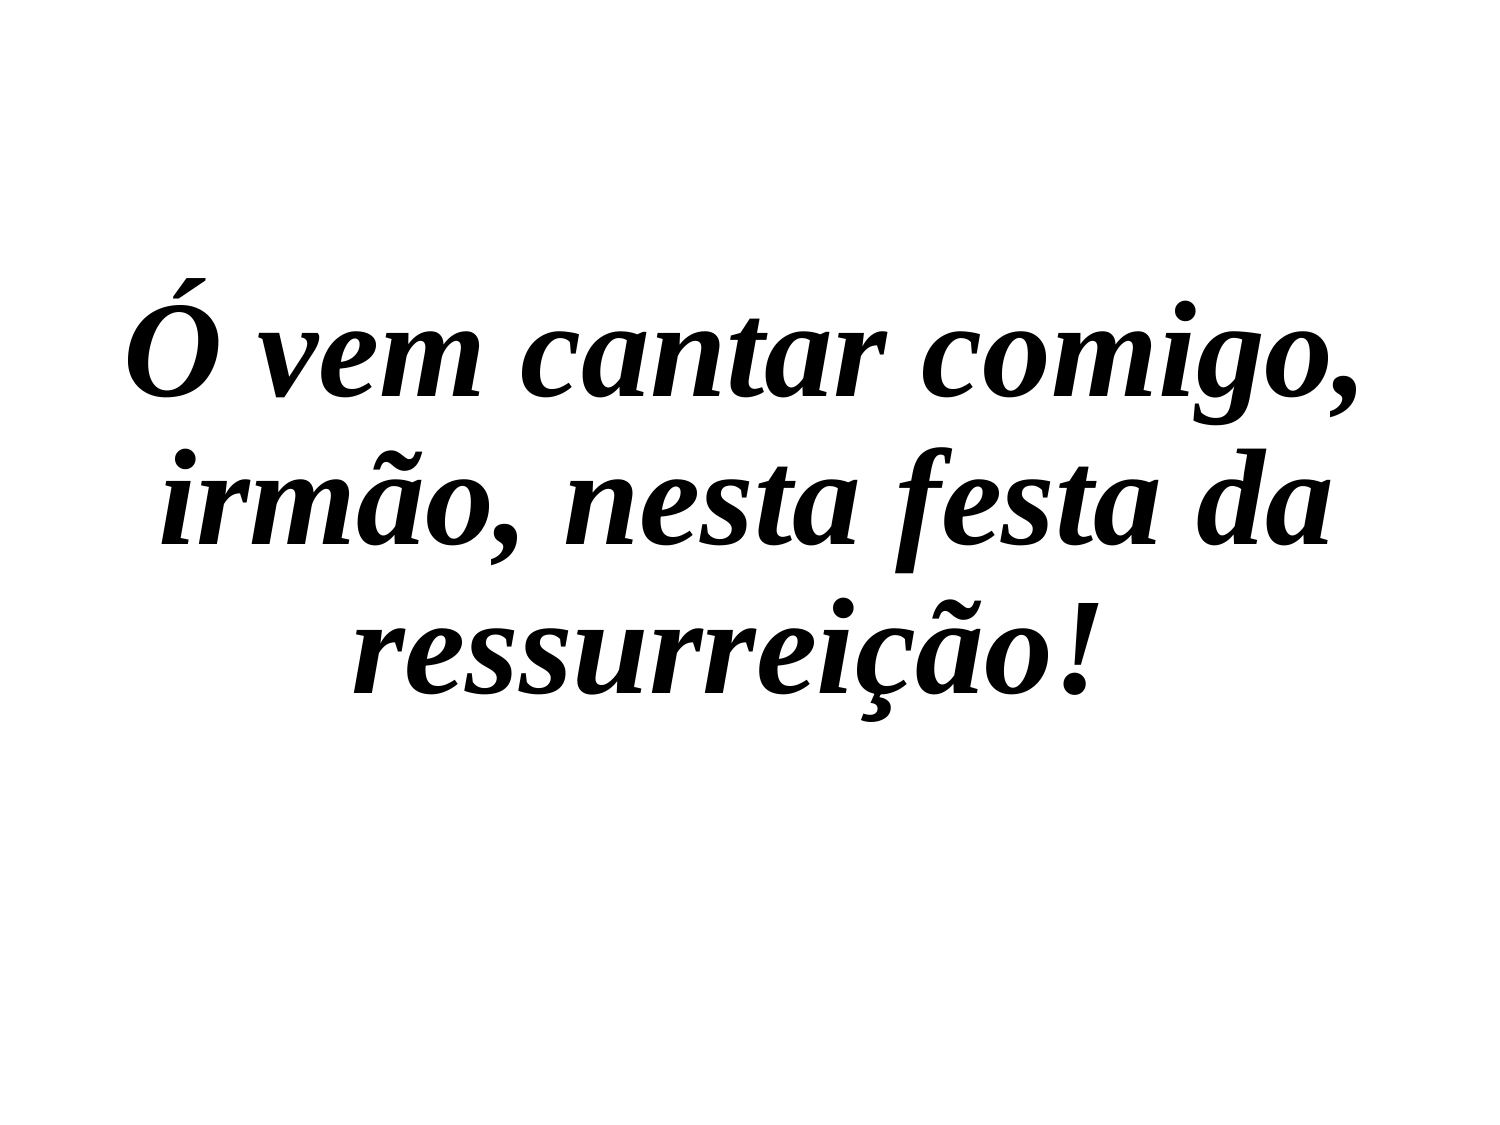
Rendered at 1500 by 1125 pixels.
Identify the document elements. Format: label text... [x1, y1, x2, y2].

list Ó vem cantar comigo, irmão, nesta festa da ressurreição! [53, 57, 1440, 1080]
